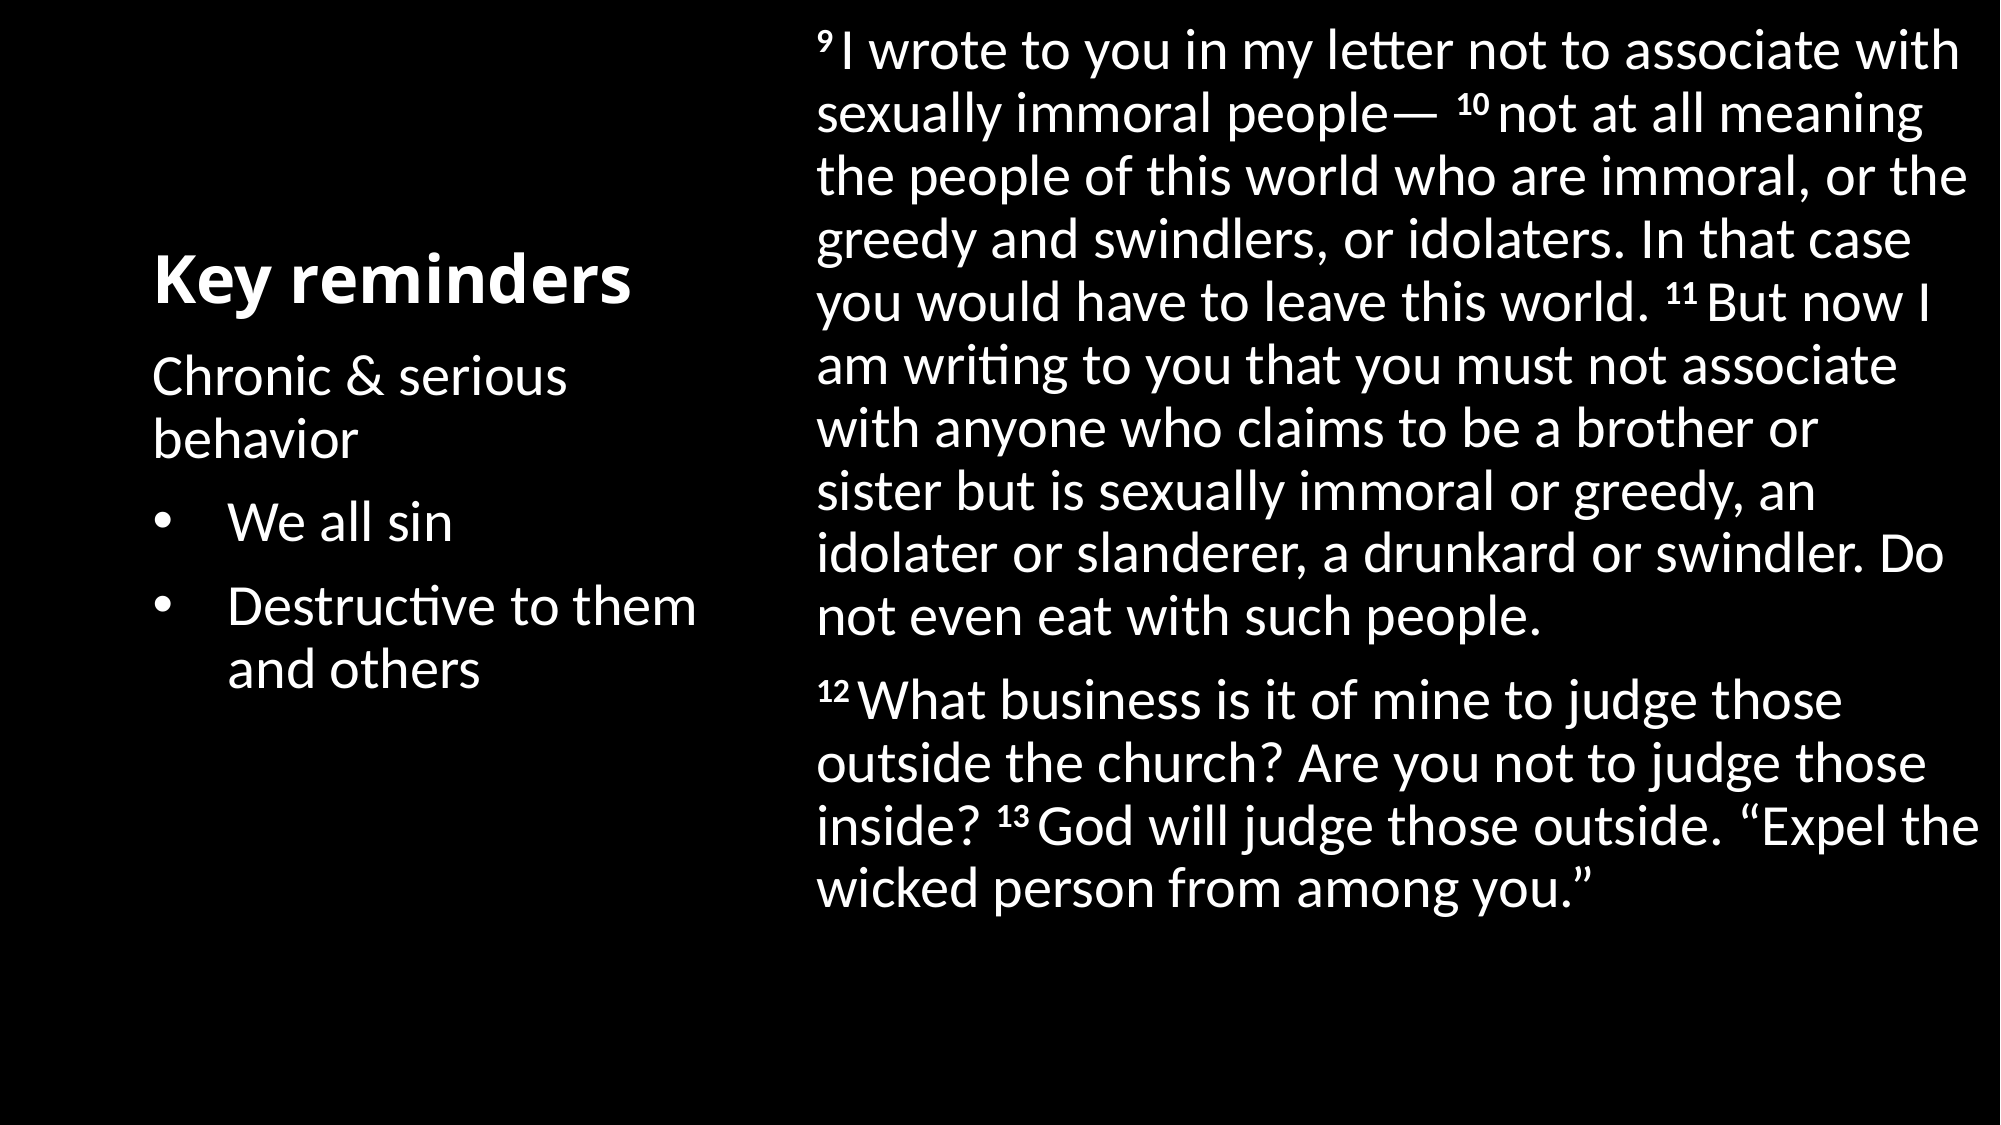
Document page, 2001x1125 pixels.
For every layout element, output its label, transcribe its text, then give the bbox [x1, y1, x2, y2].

title Key reminders [137, 62, 783, 326]
list Chronic & serious behavior We all sin Destructive to them and others [137, 337, 783, 963]
list 9 I wrote to you in my letter not to associate with sexually immoral people— 10 not at all meaning the people of this world who are immoral, or the greedy and swindlers, or idolaters. In that case you would have to leave this world. 11 But now I am writing to you that you must not associate with anyone who claims to be a brother or sister but is sexually immoral or greedy, an idolater or slanderer, a drunkard or swindler. Do not even eat with such people. 12 What business is it of mine to judge those outside the church? Are you not to judge those inside? 13 God will judge those outside. “Expel the wicked person from among you.” [801, 12, 2000, 1125]
